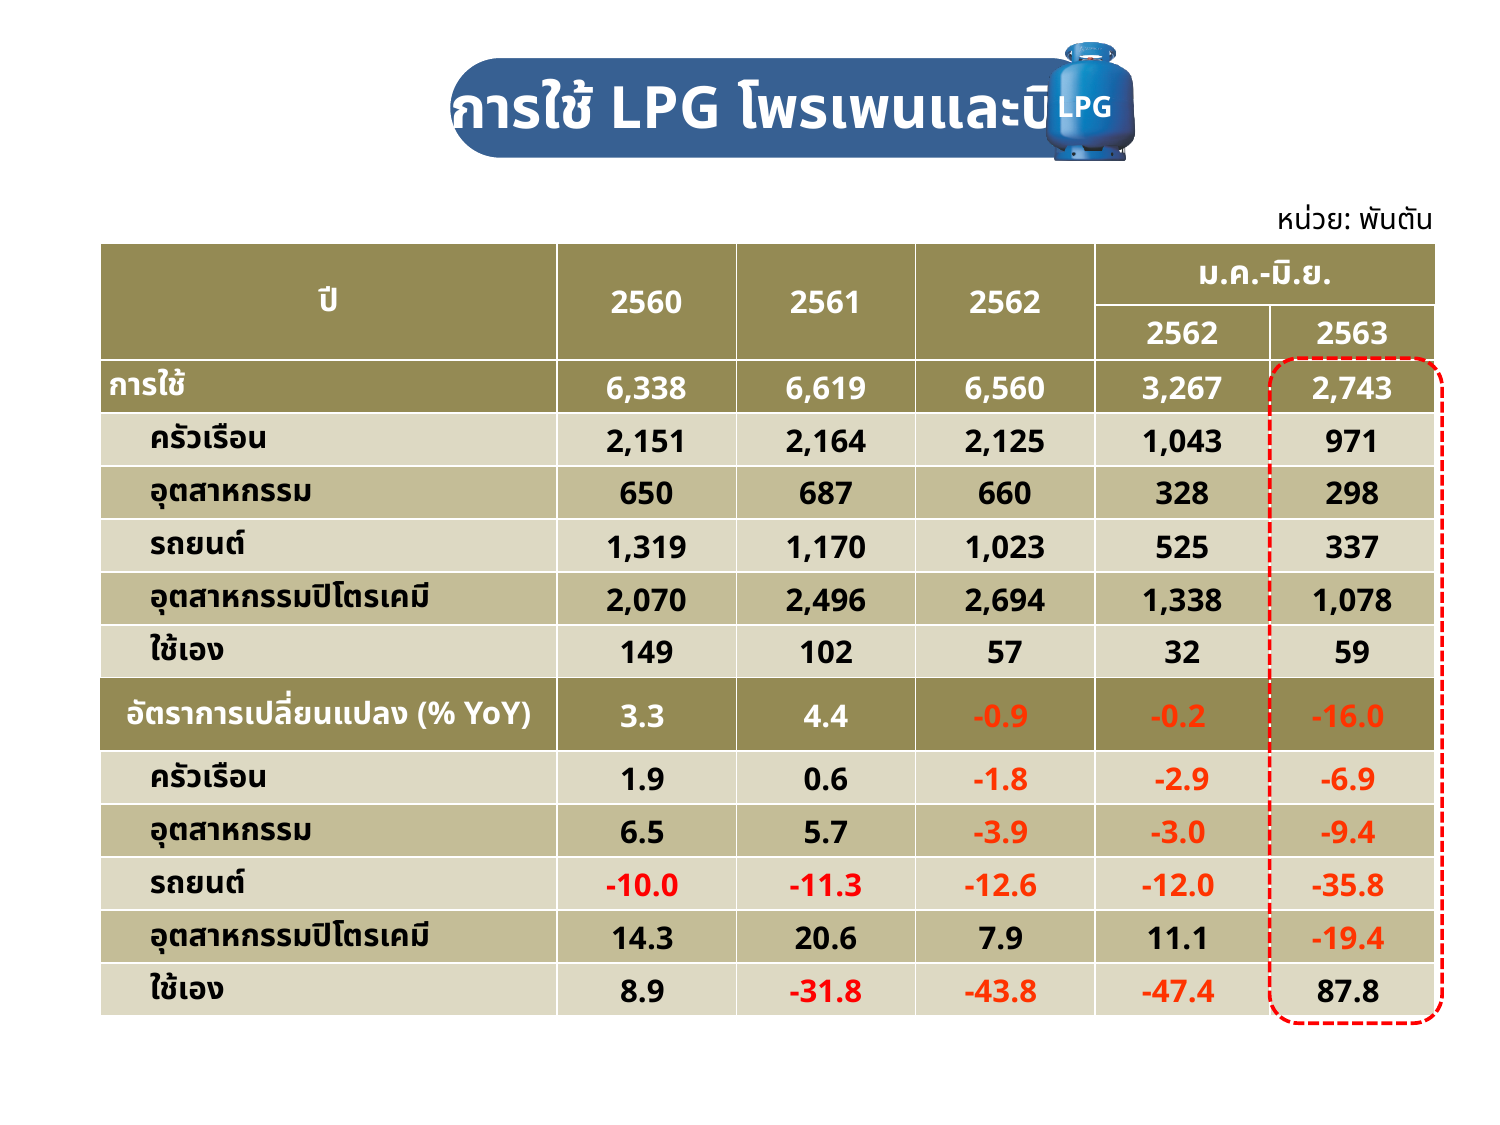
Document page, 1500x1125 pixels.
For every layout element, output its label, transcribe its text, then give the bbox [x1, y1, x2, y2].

table_cell 2,151 [558, 414, 736, 465]
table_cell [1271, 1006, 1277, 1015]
table_cell 11.1 [1096, 911, 1269, 962]
table_cell 57 [916, 626, 1094, 677]
table_cell -1.8 [916, 752, 1094, 803]
table_cell 1,023 [916, 520, 1094, 571]
table_cell -3.0 [1096, 805, 1269, 856]
table_cell 2,743 [1271, 361, 1284, 375]
table_header ปี [101, 244, 556, 359]
table_cell -10.0 [558, 858, 736, 909]
table_cell 650 [558, 467, 736, 518]
table_cell 2,694 [916, 573, 1094, 624]
table_cell -2.9 [1096, 752, 1269, 803]
table_cell 2562 [1096, 306, 1269, 359]
table_cell -0.2 [1096, 678, 1269, 750]
text_box [459, 47, 1040, 63]
table_cell 8.9 [558, 964, 736, 1015]
table_cell 1.9 [558, 752, 736, 803]
table_header 2562 [916, 244, 1094, 359]
table_cell 3.3 [558, 678, 736, 750]
table_cell 6.5 [558, 805, 736, 856]
table_cell 2,125 [916, 414, 1094, 465]
table_cell อุตสาหกรรมปิโตรเคมี [101, 911, 556, 962]
table_cell 2,070 [558, 573, 736, 624]
table_cell 6,560 [916, 361, 1094, 412]
table_cell 1,319 [558, 520, 736, 571]
table_cell -43.8 [916, 964, 1094, 1015]
table_cell 5.7 [737, 805, 915, 856]
table_cell รถยนต์ [101, 520, 556, 571]
table_cell 1,338 [1096, 573, 1269, 624]
table_cell 1,170 [737, 520, 915, 571]
table_header ม.ค.-มิ.ย. [1096, 244, 1435, 304]
table_cell อุตสาหกรรม [101, 805, 556, 856]
table_cell -12.6 [916, 858, 1094, 909]
table_cell -47.4 [1096, 964, 1269, 1015]
table_cell -0.9 [916, 678, 1094, 750]
table_cell 660 [916, 467, 1094, 518]
text_box หน่วย: พันตัน [1261, 192, 1449, 243]
table_cell อัตราการเปลี่ยนแปลง (% YoY) [100, 678, 556, 750]
table_cell 2,496 [737, 573, 915, 624]
table_cell 14.3 [558, 911, 736, 962]
table_cell 2,164 [737, 414, 915, 465]
table_cell -3.9 [916, 805, 1094, 856]
table_cell 1,043 [1096, 414, 1269, 465]
table_cell ใช้เอง [101, 626, 556, 677]
table_cell 6,338 [558, 361, 736, 412]
table_cell 525 [1096, 520, 1269, 571]
table_cell 102 [737, 626, 915, 677]
table_cell 7.9 [916, 911, 1094, 962]
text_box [1045, 41, 1136, 161]
table_cell อุตสาหกรรมปิโตรเคมี [101, 573, 556, 624]
table_cell อุตสาหกรรม [101, 467, 556, 518]
table_cell การใช้ [101, 361, 556, 412]
table_header 2561 [737, 244, 915, 359]
table_cell 0.6 [737, 752, 915, 803]
table_cell -12.0 [1096, 858, 1269, 909]
table_cell 2563 [1271, 306, 1434, 359]
table_cell -11.3 [737, 858, 915, 909]
table_cell 32 [1096, 626, 1269, 677]
table_header 2560 [558, 244, 736, 359]
text_box การใช้ LPG โพรเพนและบิวเทน [431, 63, 1108, 218]
table_cell -31.8 [737, 964, 915, 1015]
table_cell 328 [1096, 467, 1269, 518]
table_cell ใช้เอง [101, 964, 556, 1015]
table_cell รถยนต์ [101, 858, 556, 909]
table_cell 20.6 [737, 911, 915, 962]
table_cell 149 [558, 626, 736, 677]
table_cell 4.4 [737, 678, 915, 750]
table_cell 6,619 [737, 361, 915, 412]
table_cell ครัวเรือน [101, 414, 556, 465]
table_cell 3,267 [1096, 361, 1269, 412]
table_cell ครัวเรือน [101, 752, 556, 803]
table_cell 687 [737, 467, 915, 518]
text_box [1269, 358, 1443, 1024]
